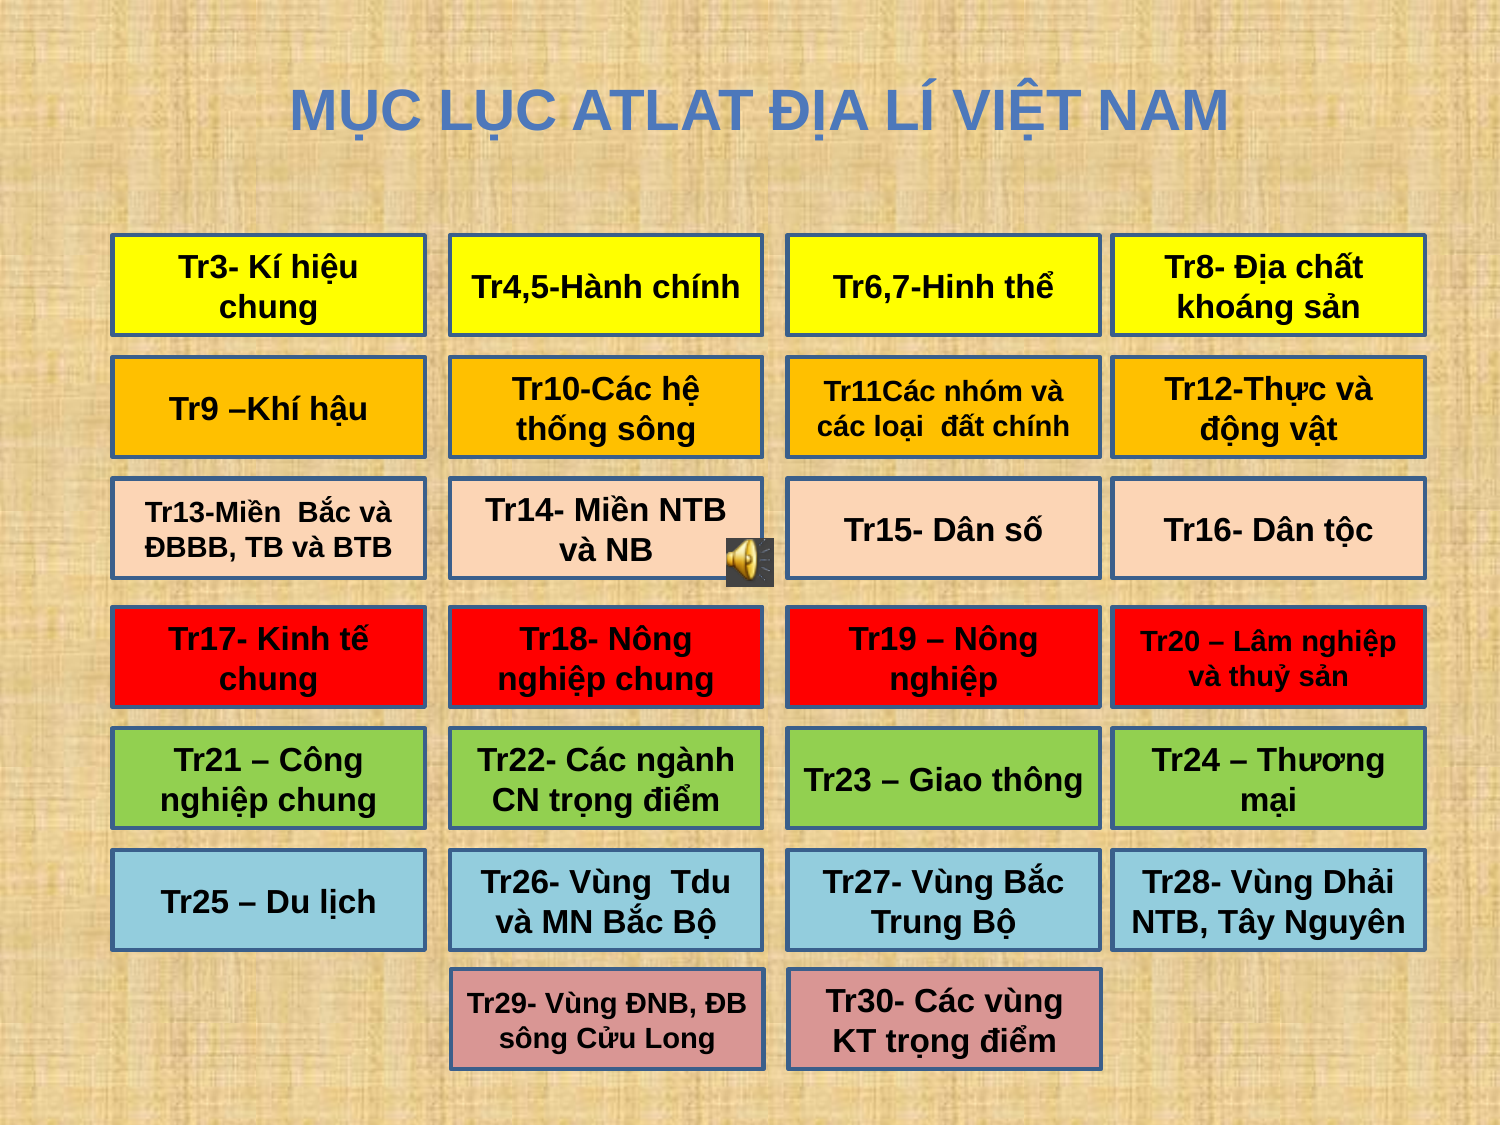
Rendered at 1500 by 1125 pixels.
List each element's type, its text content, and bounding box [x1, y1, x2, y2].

text_box Tr16- Dân tộc [1110, 476, 1427, 580]
text_box Tr11Các nhóm và các loại đất chính [785, 355, 1102, 459]
text_box Tr22- Các ngành CN trọng điểm [448, 726, 764, 830]
text_box Tr27- Vùng Bắc Trung Bộ [785, 848, 1102, 952]
text_box Tr17- Kinh tế chung [110, 605, 427, 709]
text_box Tr14- Miền NTB và NB [448, 476, 764, 580]
text_box Tr30- Các vùng KT trọng điểm [786, 967, 1103, 1071]
text_box Tr18- Nông nghiệp chung [448, 605, 764, 709]
text_box Tr3- Kí hiệu chung [110, 233, 427, 337]
text_box Tr19 – Nông nghiệp [785, 605, 1102, 709]
text_box Tr23 – Giao thông [785, 726, 1102, 830]
text_box Tr4,5-Hành chính [448, 233, 764, 337]
text_box Tr13-Miền Bắc và ĐBBB, TB và BTB [110, 476, 427, 580]
text_box Tr20 – Lâm nghiệp và thuỷ sản [1110, 605, 1427, 709]
text_box Tr24 – Thương mại [1110, 726, 1427, 830]
text_box Tr8- Địa chất khoáng sản [1110, 233, 1427, 337]
text_box Tr10-Các hệ thống sông [448, 355, 764, 459]
text_box Tr25 – Du lịch [110, 848, 427, 952]
text_box Tr12-Thực và động vật [1110, 355, 1427, 459]
text_box Tr9 –Khí hậu [110, 355, 427, 459]
text_box Tr29- Vùng ĐNB, ĐB sông Cửu Long [449, 967, 766, 1071]
text_box Tr6,7-Hinh thể [785, 233, 1102, 337]
text_box MỤC LỤC ATLAT ĐỊA LÍ ViỆT NAM [274, 64, 1246, 150]
text_box Tr21 – Công nghiệp chung [110, 726, 427, 830]
text_box Tr15- Dân số [785, 476, 1102, 580]
text_box Tr28- Vùng Dhải NTB, Tây Nguyên [1110, 848, 1427, 952]
text_box Tr26- Vùng Tdu và MN Bắc Bộ [448, 848, 764, 952]
picture [0, 0, 1500, 1125]
